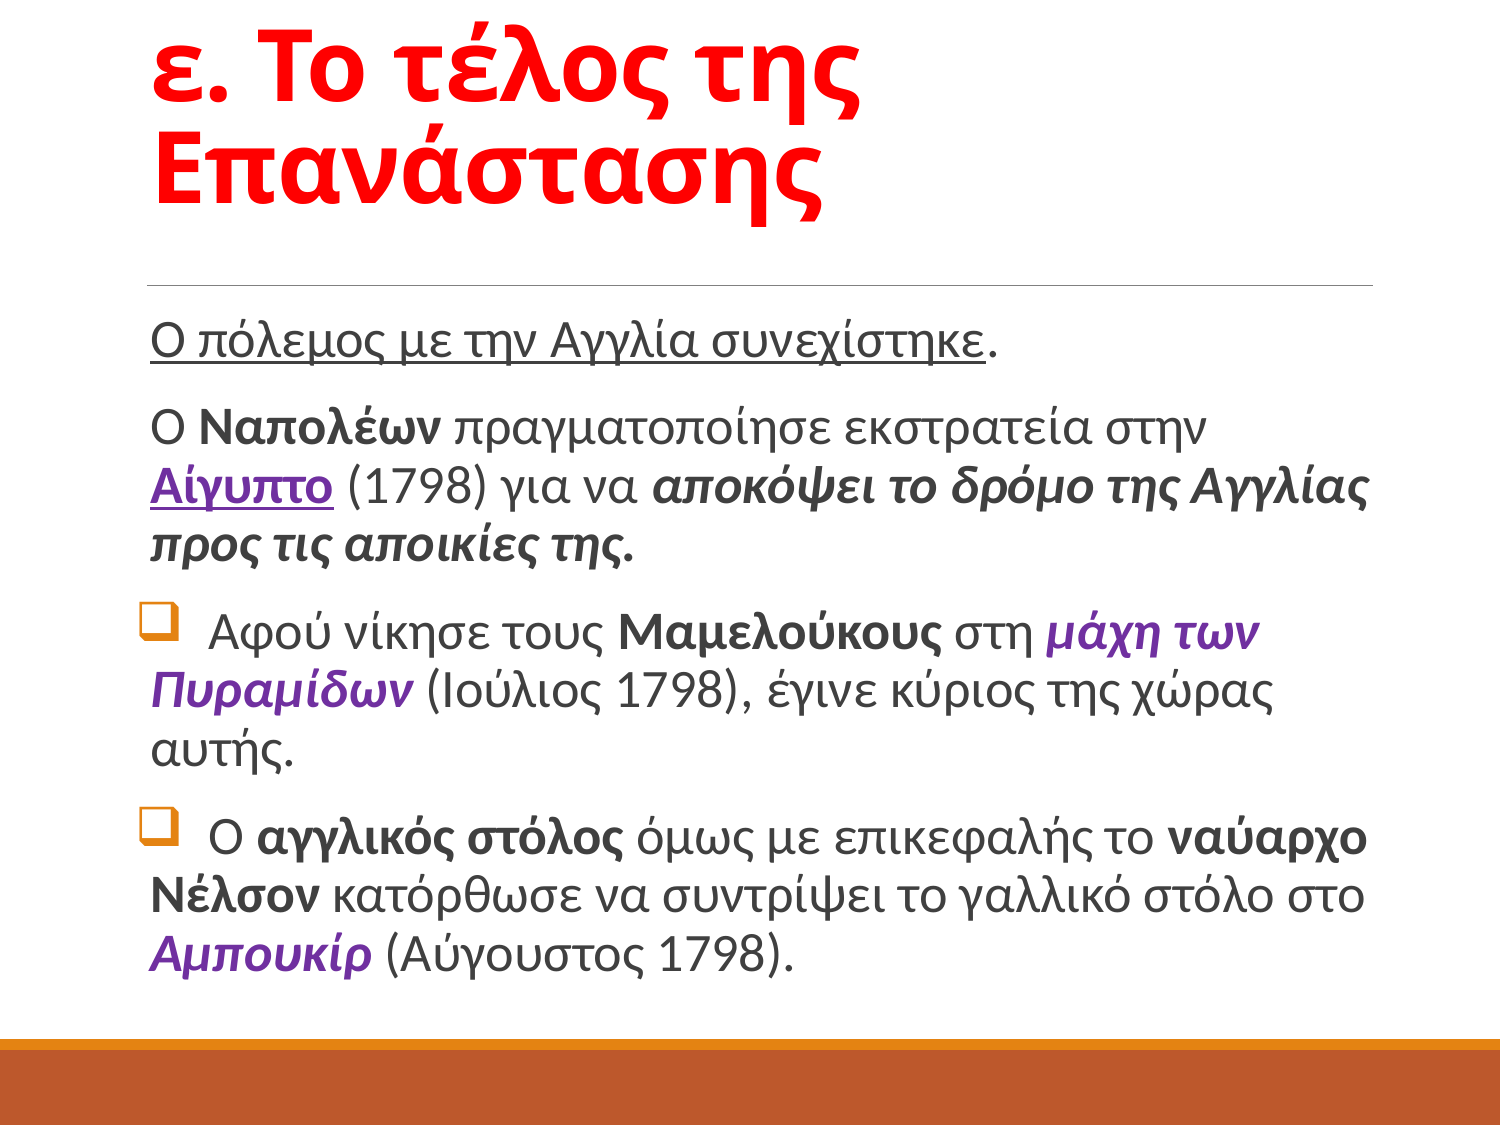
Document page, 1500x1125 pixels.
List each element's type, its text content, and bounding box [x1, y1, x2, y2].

list Ο πόλεμος με την Αγγλία συνεχίστηκε. Ο Ναπολέων πραγματοποίησε εκστρατεία στην Αίγυπτο (1798) για να αποκόψει το δρόμο της Αγγλίας προς τις αποικίες της. Αφού νίκησε τους Μαμελούκους στη μάχη των Πυραμίδων (Ιούλιος 1798), έγινε κύριος της χώρας αυτής. Ο αγγλικός στόλος όμως με επικεφαλής το ναύαρχο Νέλσον κατόρθωσε να συντρίψει το γαλλικό στόλο στο Αμπουκίρ (Αύγουστος 1798). [135, 302, 1373, 1047]
title ε. Το τέλος της Επανάστασης [135, 47, 1373, 232]
